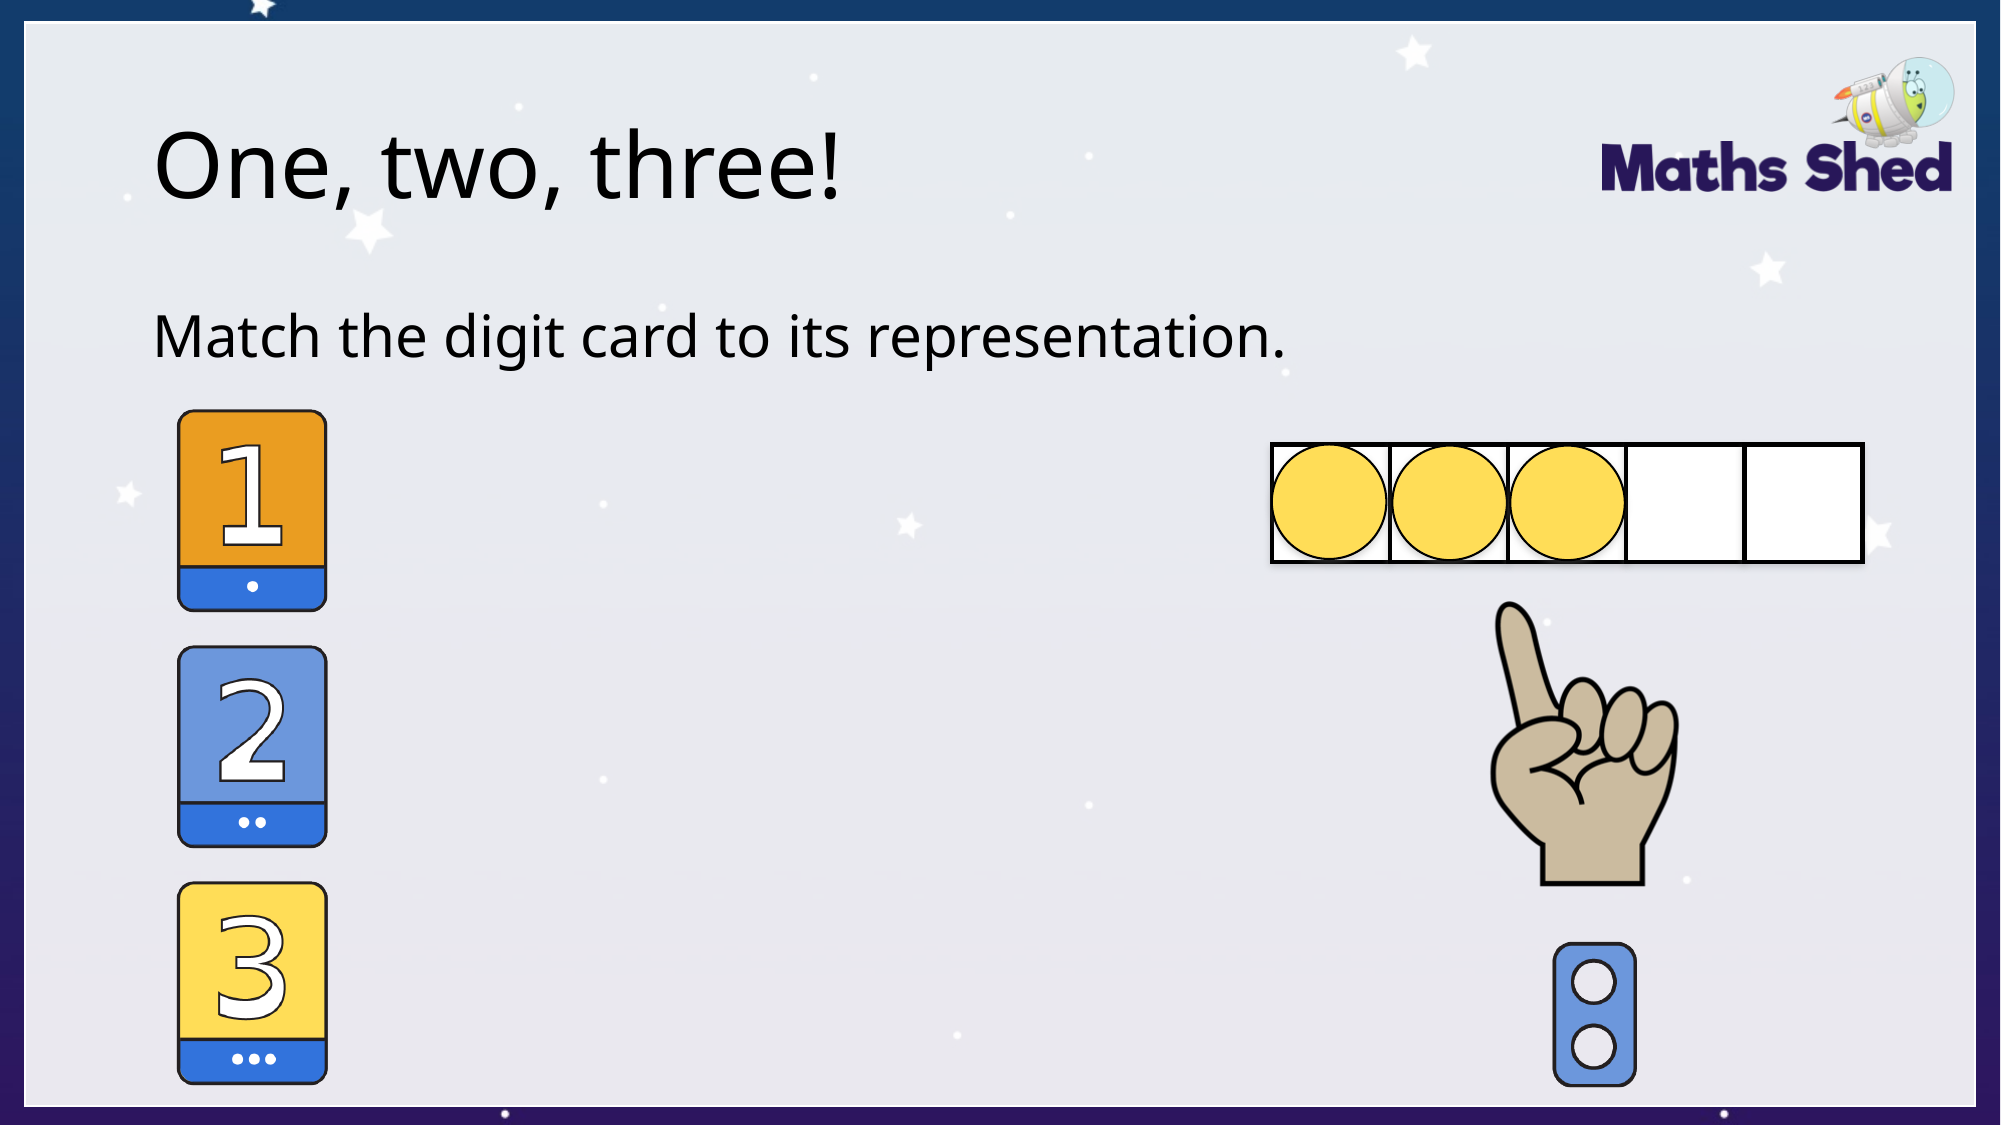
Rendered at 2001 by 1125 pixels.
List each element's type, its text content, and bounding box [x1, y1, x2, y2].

text_box [1744, 444, 1863, 563]
text_box [1353, 534, 1386, 563]
text_box [1271, 444, 1387, 560]
text_box [1337, 444, 1390, 477]
text_box [1598, 538, 1622, 559]
text_box [1390, 444, 1508, 487]
text_box [1390, 525, 1418, 563]
text_box [1480, 538, 1504, 559]
list Match the digit card to its representation. [137, 299, 1863, 1014]
text_box [1626, 444, 1744, 559]
text_box [1271, 526, 1305, 563]
picture [0, 0, 2001, 1125]
title One, two, three! [137, 59, 1578, 278]
text_box [1392, 445, 1507, 559]
text_box [1508, 444, 1626, 485]
text_box [1271, 444, 1320, 485]
text_box [1510, 445, 1625, 559]
text_box [1508, 526, 1536, 559]
